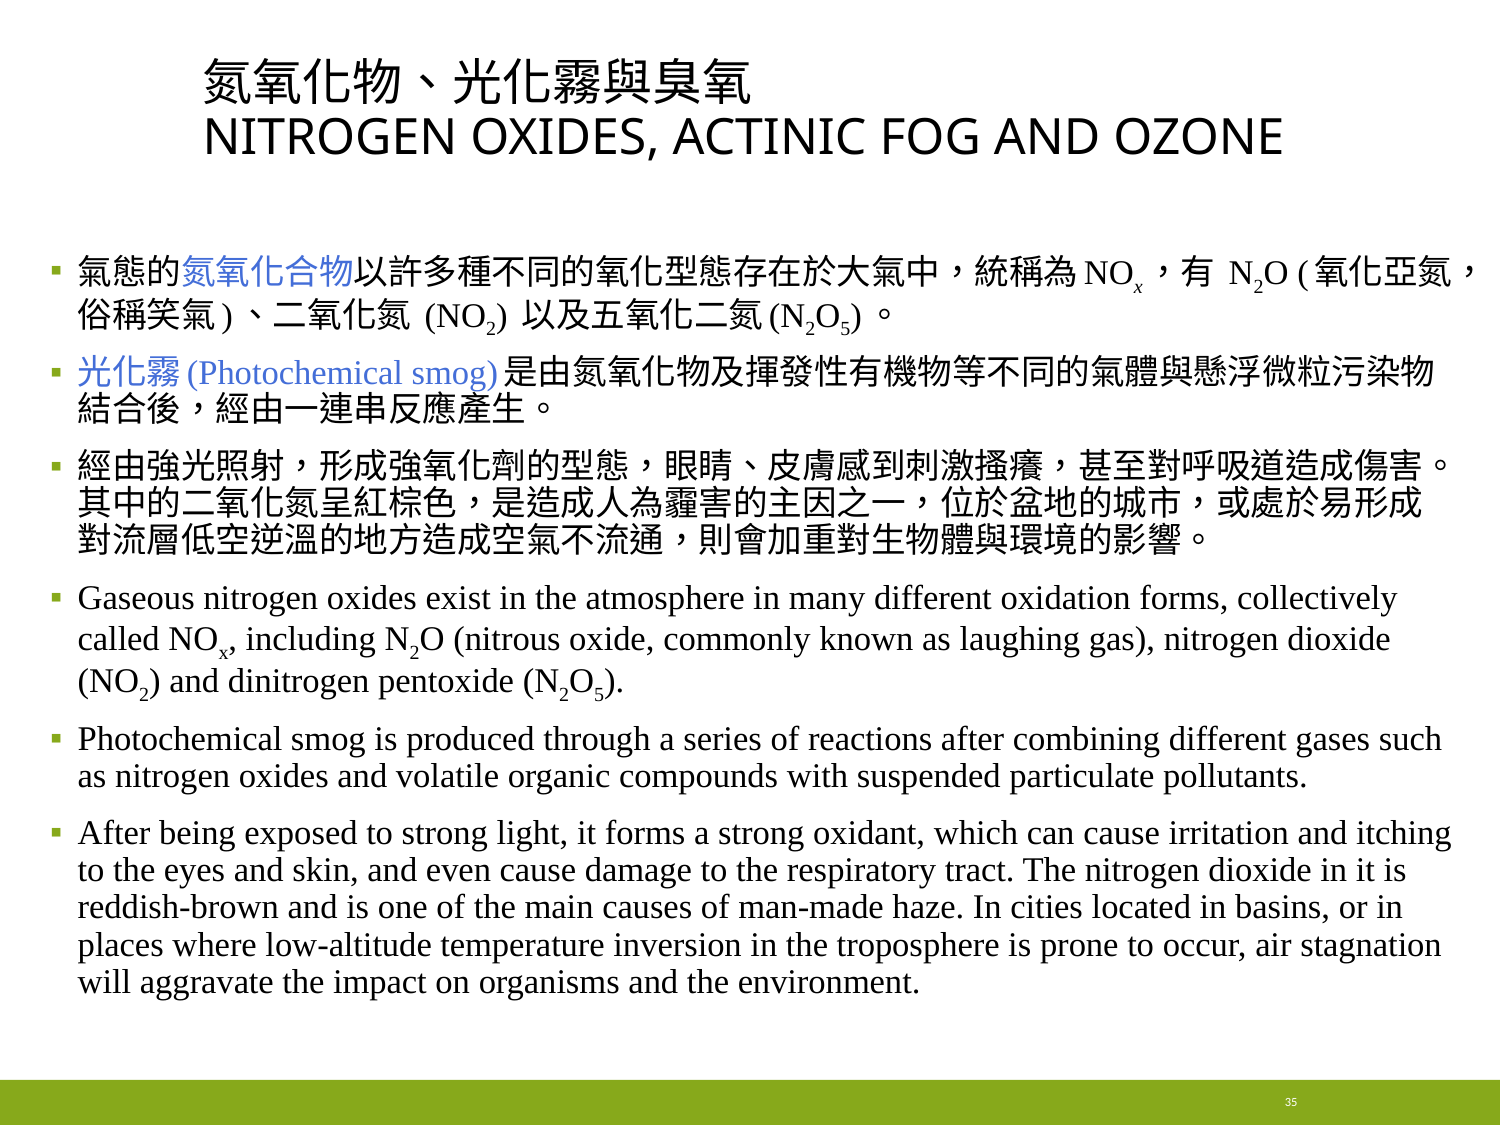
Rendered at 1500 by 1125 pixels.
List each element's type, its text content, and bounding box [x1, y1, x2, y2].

slide_number 35 [1217, 1082, 1313, 1121]
title 氮氧化物、光化霧與臭氧 Nitrogen oxides, actinic fog and ozone [187, 75, 1313, 174]
list 氣態的氮氧化合物以許多種不同的氧化型態存在於大氣中，統稱為NOx，有 N2O (氧化亞氮，俗稱笑氣)、二氧化氮 (NO2) 以及五氧化二氮(N2O5)。 光化霧(Photochemical smog)是由氮氧化物及揮發性有機物等不同的氣體與懸浮微粒污染物結合後，經由一連串反應產生。 經由強光照射，形成強氧化劑的型態，眼睛、皮膚感到刺激搔癢，甚至對呼吸道造成傷害。其中的二氧化氮呈紅棕色，是造成人為霾害的主因之一，位於盆地的城市，或處於易形成對流層低空逆溫的地方造成空氣不流通，則會加重對生物體與環境的影響。 Gaseous nitrogen oxides exist in the atmosphere in many different oxidation forms, collectively called NOx, including N2O (nitrous oxide, commonly known as laughing gas), nitrogen dioxide (NO2) and dinitrogen pentoxide (N2O5). Photochemical smog is produced through a series of reactions after combining different gases such as nitrogen oxides and volatile organic compounds with suspended particulate pollutants. After being exposed to strong light, it forms a strong oxidant, which can cause irritation and itching to the eyes and skin, and even cause damage to the respiratory tract. The nitrogen dioxide in it is reddish-brown and is one of the main causes of man-made haze. In cities located in basins, or in places where low-altitude temperature inversion in the troposphere is prone to occur, air stagnation will aggravate the impact on organisms and the environment. [29, 243, 1471, 1013]
